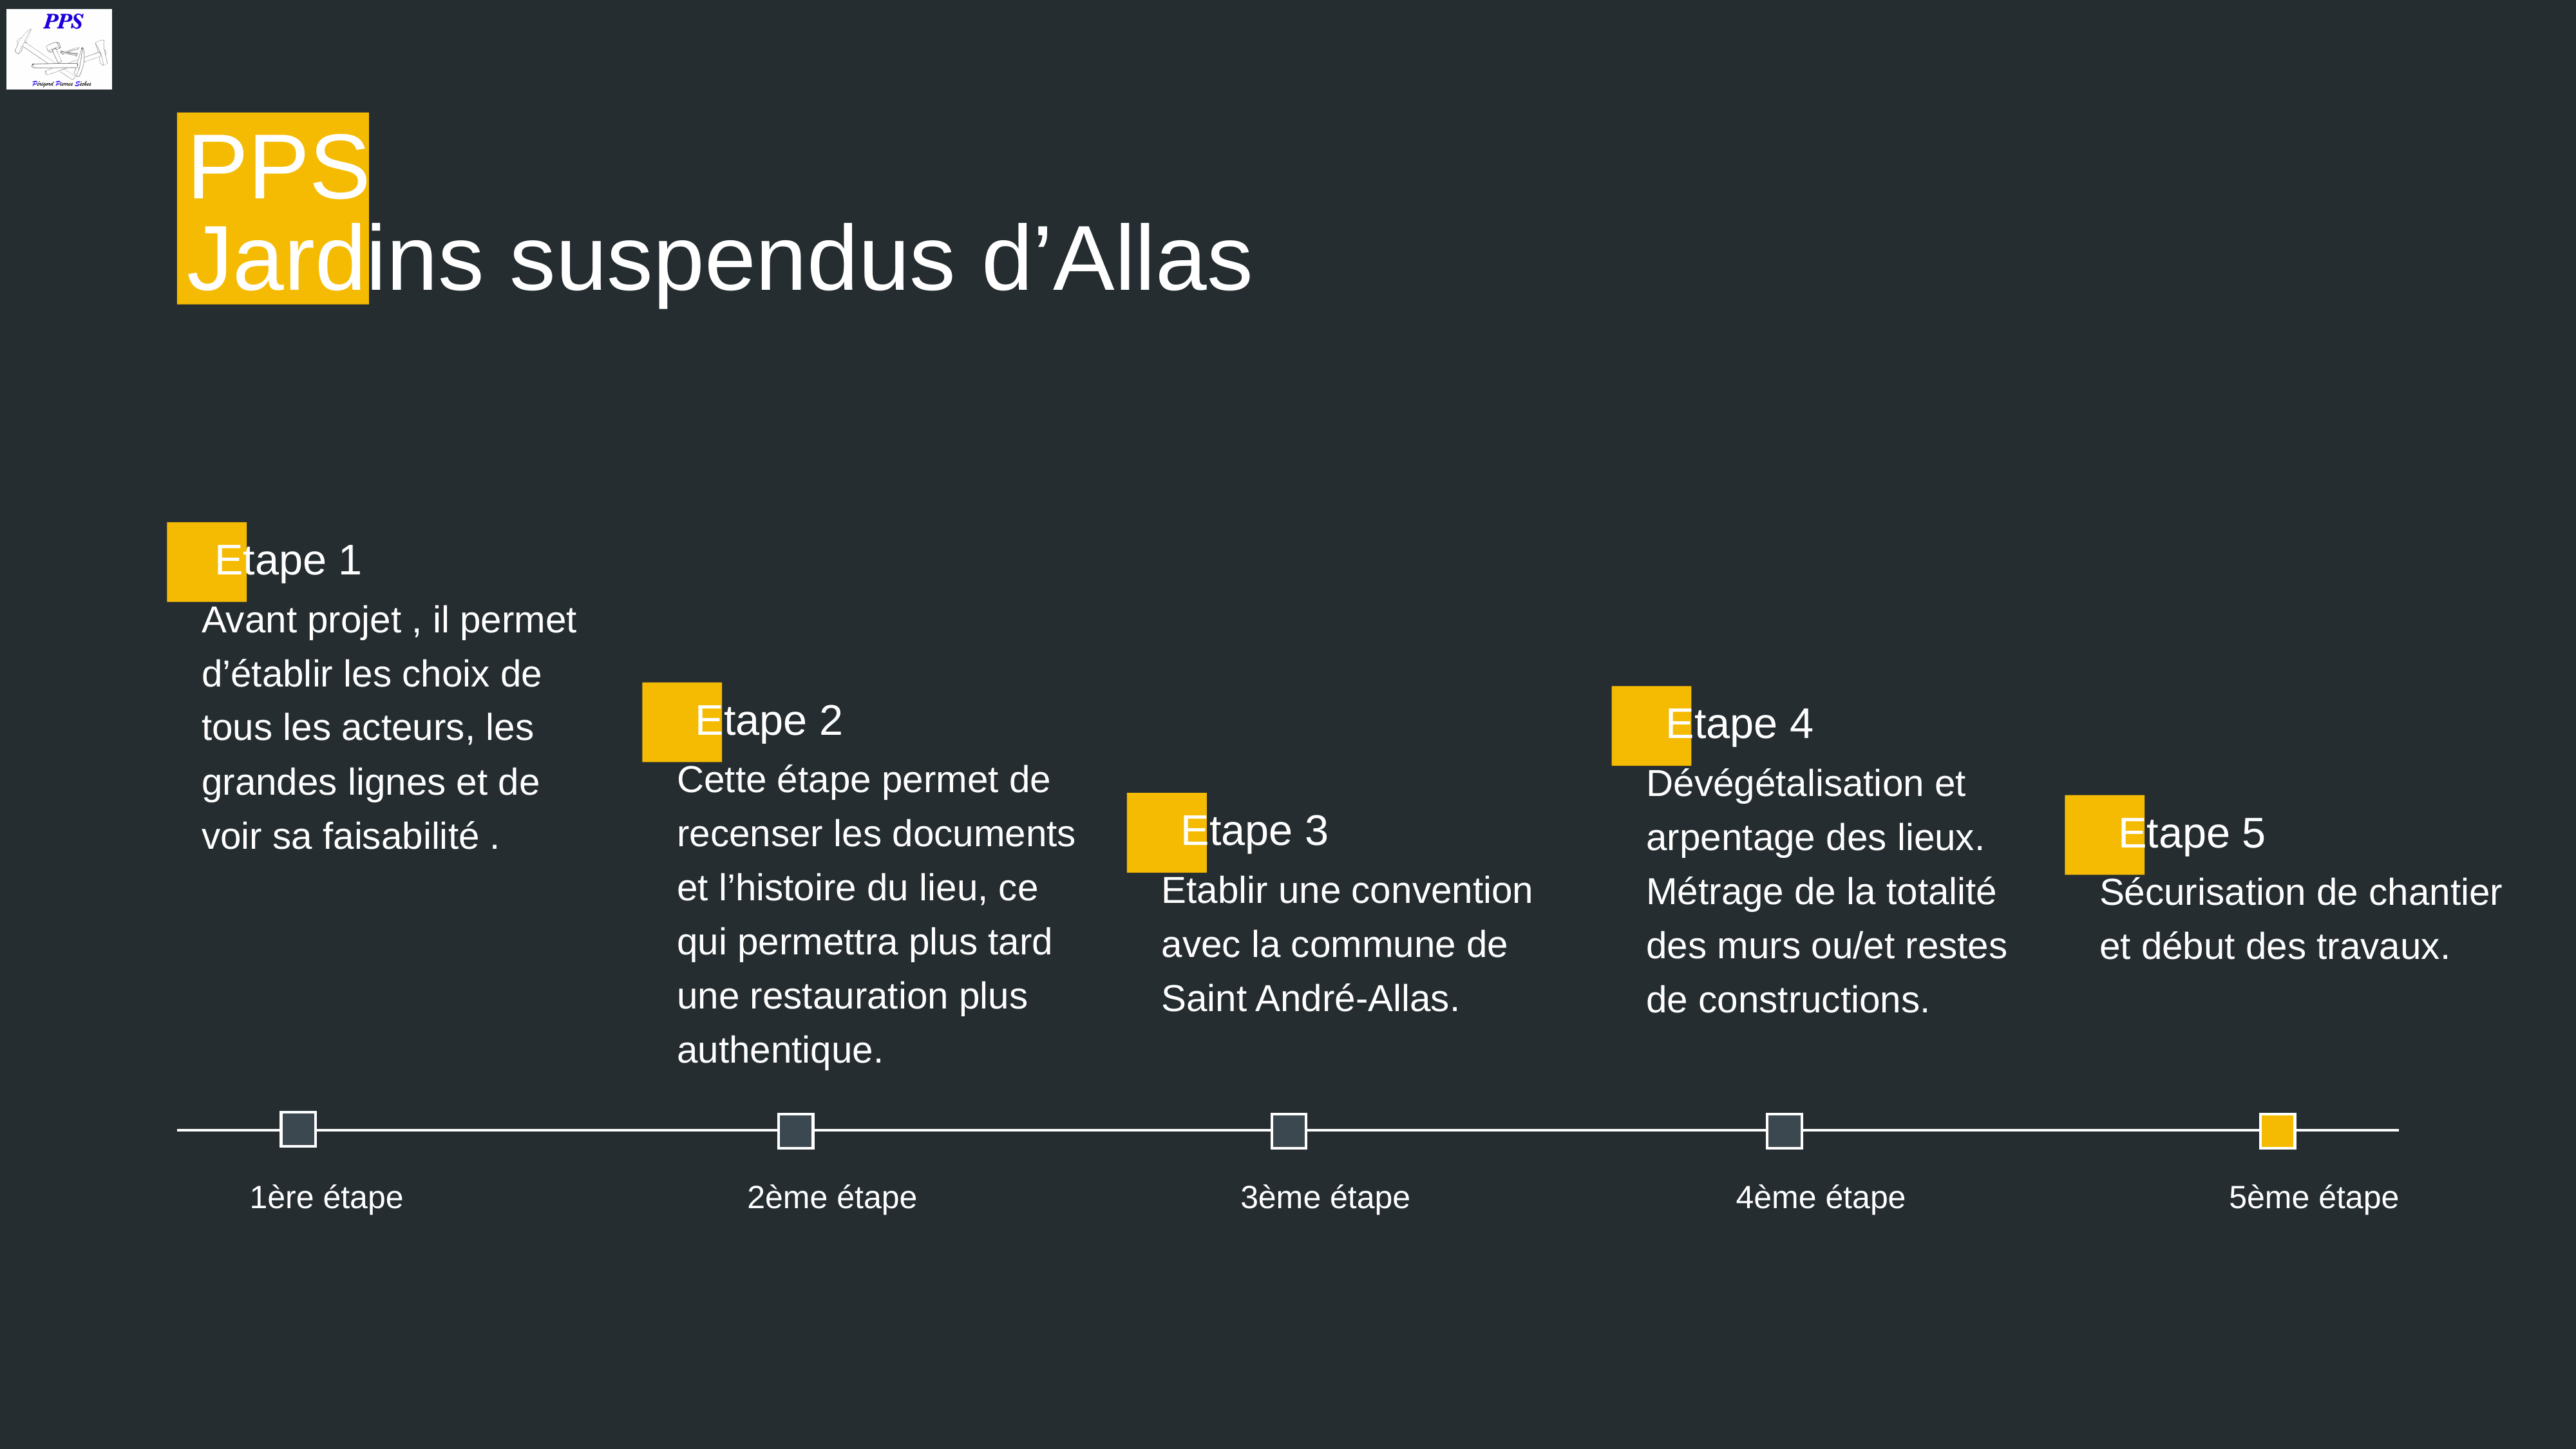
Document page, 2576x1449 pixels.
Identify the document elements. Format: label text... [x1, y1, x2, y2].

text_box Etape 4 [1656, 686, 1824, 740]
text_box Dévégétalisation et arpentage des lieux. Métrage de la totalité des murs ou/et restes de constructions. [1636, 740, 2063, 1030]
text_box Etape 2 [686, 682, 853, 736]
text_box [167, 522, 205, 602]
text_box [1271, 1114, 1307, 1149]
text_box Cette étape permet de recenser les documents et l’histoire du lieu, ce qui permettra plus tard une restauration plus authentique. [667, 736, 1094, 1081]
text_box 2ème étape [737, 1166, 927, 1225]
text_box 4ème étape [1726, 1166, 1916, 1225]
picture [6, 9, 112, 90]
title PPS Jardins suspendus d’Allas [176, 77, 1269, 358]
text_box [642, 682, 686, 762]
text_box Sécurisation de chantier et début des travaux. [2090, 849, 2516, 977]
text_box [779, 1114, 813, 1149]
text_box 3ème étape [1231, 1166, 1421, 1225]
text_box Etape 1 [205, 522, 372, 576]
text_box Etablir une convention avec la commune de Saint André-Allas. [1152, 847, 1578, 1028]
text_box [1611, 686, 1656, 766]
text_box [2260, 1114, 2295, 1149]
text_box [2065, 795, 2108, 875]
text_box [1126, 793, 1171, 873]
text_box Etape 5 [2108, 795, 2276, 849]
text_box 1ère étape [240, 1166, 413, 1225]
text_box [1767, 1114, 1802, 1149]
text_box [281, 1112, 316, 1146]
text_box 5ème étape [2219, 1166, 2409, 1225]
text_box Avant projet , il permet d’établir les choix de tous les acteurs, les grandes lignes et de voir sa faisabilité . [192, 576, 618, 866]
text_box Etape 3 [1171, 793, 1339, 847]
